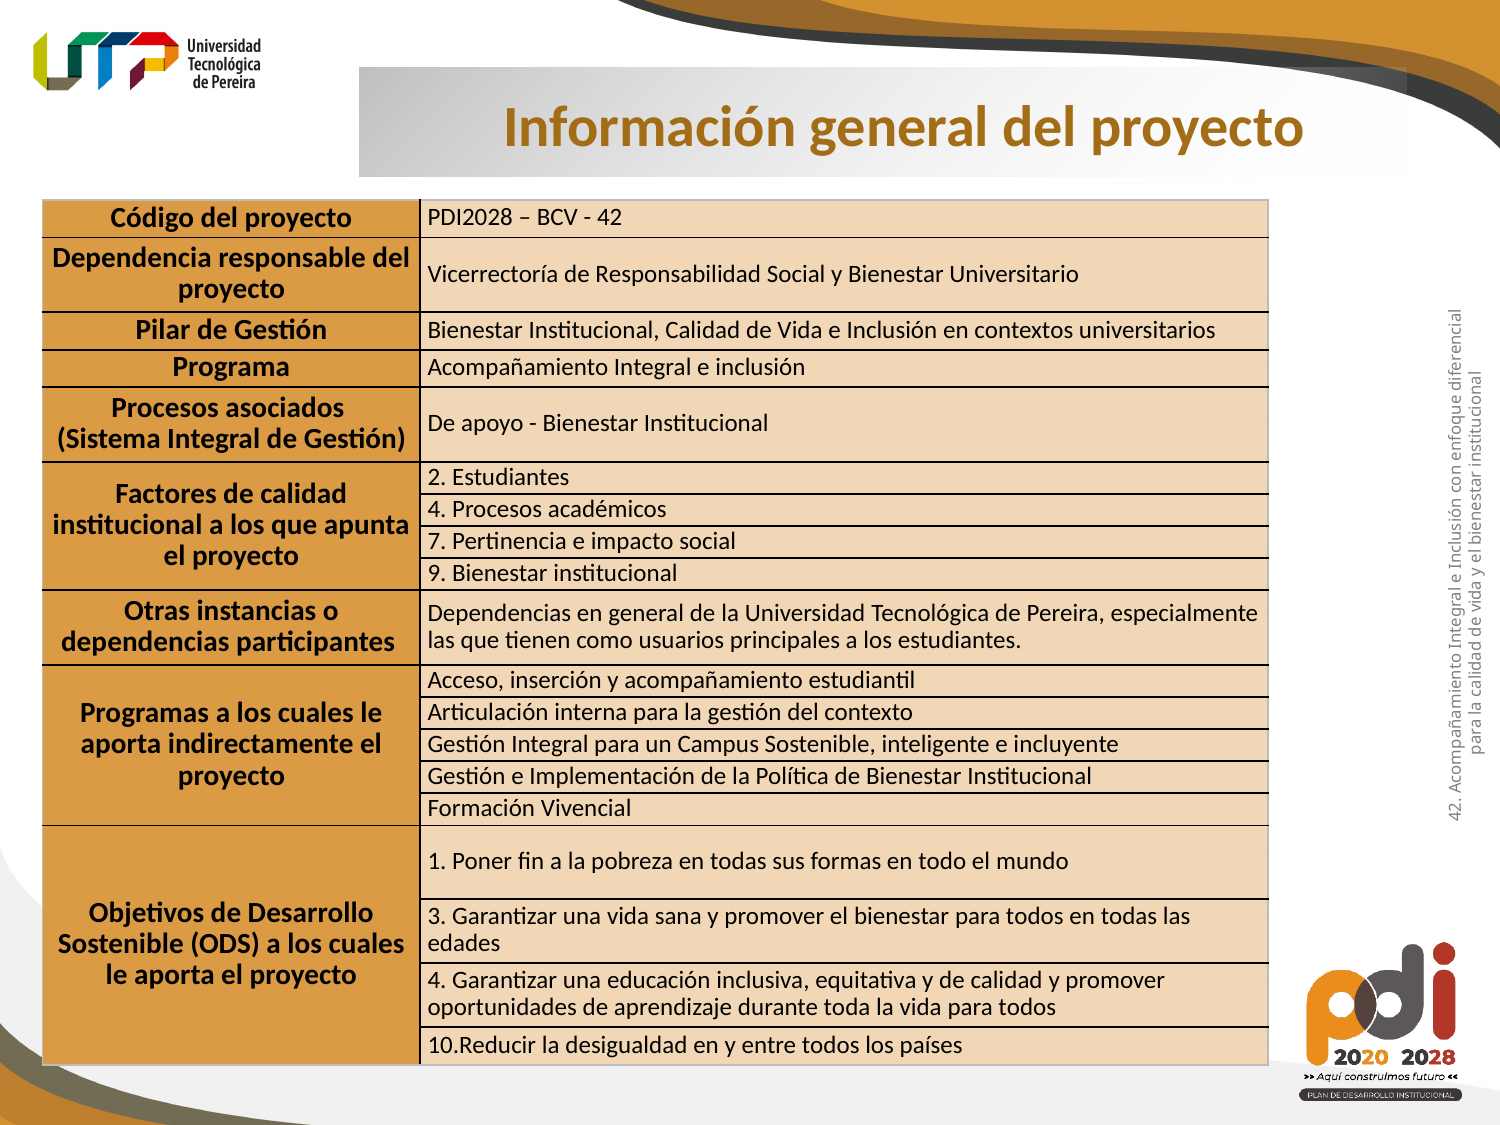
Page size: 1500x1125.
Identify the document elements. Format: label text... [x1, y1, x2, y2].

table_cell 3. Garantizar una vida sana y promover el bienestar para todos en todas las edades [421, 900, 1267, 962]
table_header Código del proyecto [43, 201, 419, 237]
text_box 42. Acompañamiento Integral e Inclusión con enfoque diferencial para la calidad de vida y el bienestar institucional [1436, 200, 1492, 927]
table_cell De apoyo - Bienestar Institucional [421, 388, 1267, 461]
table_cell Bienestar Institucional, Calidad de Vida e Inclusión en contextos universitarios [421, 313, 1267, 349]
table_cell 2. Estudiantes [421, 463, 1267, 493]
table_cell 4. Procesos académicos [421, 495, 1267, 525]
table_header PDI2028 – BCV - 42 [421, 201, 1267, 237]
table_cell Procesos asociados (Sistema Integral de Gestión) [43, 388, 419, 461]
table_cell 9. Bienestar institucional [421, 559, 1267, 589]
table_cell Gestión Integral para un Campus Sostenible, inteligente e incluyente [421, 730, 1267, 760]
table_cell Articulación interna para la gestión del contexto [421, 698, 1267, 728]
table_cell Acompañamiento Integral e inclusión [421, 351, 1267, 386]
table_cell Gestión e Implementación de la Política de Bienestar Institucional [421, 762, 1267, 792]
table_cell 1. Poner fin a la pobreza en todas sus formas en todo el mundo [421, 826, 1267, 898]
picture [0, 0, 1500, 1125]
table_cell Objetivos de Desarrollo Sostenible (ODS) a los cuales le aporta el proyecto [43, 826, 419, 1064]
table_cell Programa [43, 351, 419, 386]
table_cell Programas a los cuales le aporta indirectamente el proyecto [43, 666, 419, 825]
table_cell Pilar de Gestión [43, 313, 419, 349]
table_cell Formación Vivencial [421, 794, 1267, 825]
table_cell Factores de calidad institucional a los que apunta el proyecto [43, 463, 419, 589]
table_cell 10.Reducir la desigualdad en y entre todos los países [421, 1028, 1267, 1064]
table_cell Vicerrectoría de Responsabilidad Social y Bienestar Universitario [421, 238, 1267, 311]
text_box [359, 67, 1418, 177]
table_cell Dependencia responsable del proyecto [43, 238, 419, 311]
table_cell 7. Pertinencia e impacto social [421, 527, 1267, 557]
table_cell Otras instancias o dependencias participantes [43, 591, 419, 664]
table_cell Acceso, inserción y acompañamiento estudiantil [421, 666, 1267, 696]
table_cell Dependencias en general de la Universidad Tecnológica de Pereira, especialmente las que tienen como usuarios principales a los estudiantes. [421, 591, 1267, 664]
table_cell 4. Garantizar una educación inclusiva, equitativa y de calidad y promover oportunidades de aprendizaje durante toda la vida para todos [421, 964, 1267, 1026]
